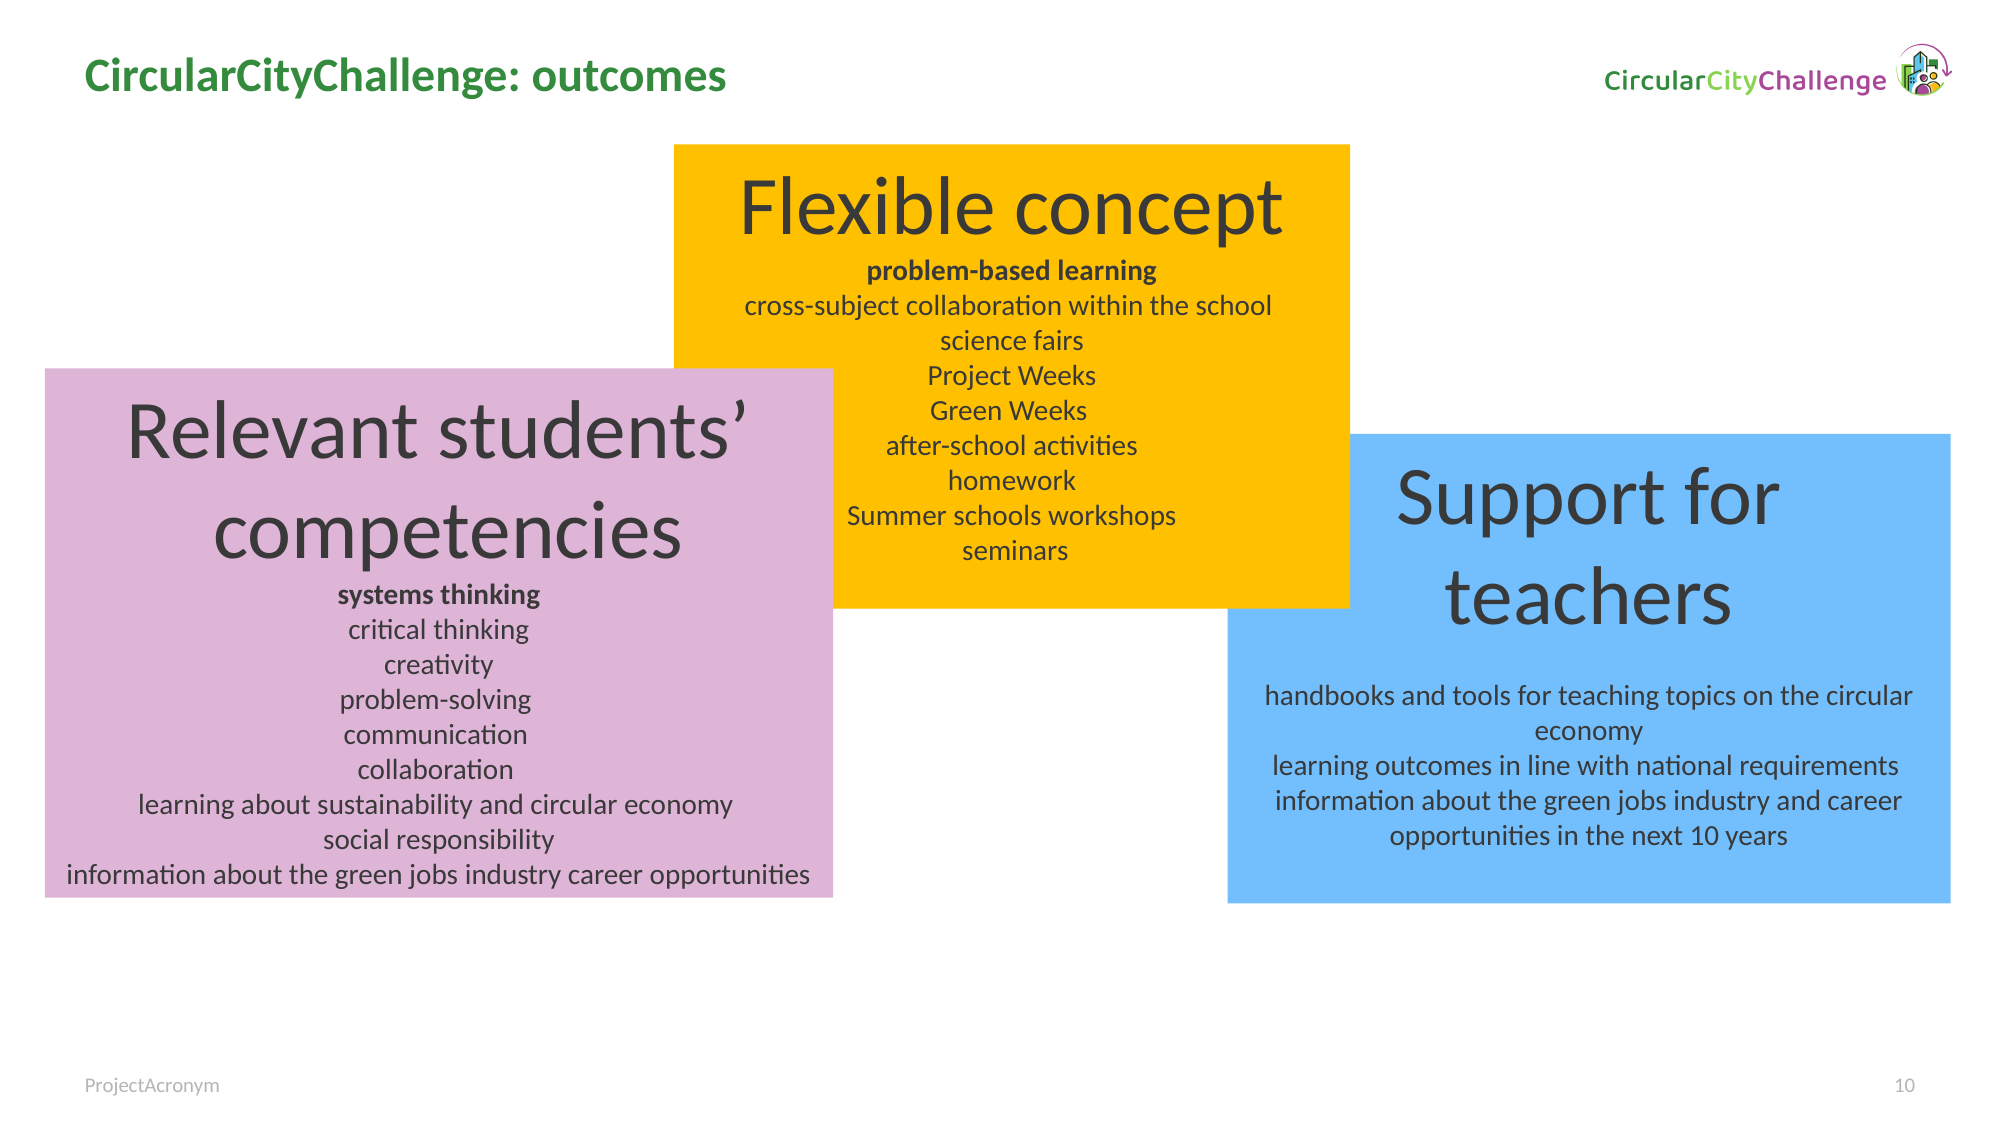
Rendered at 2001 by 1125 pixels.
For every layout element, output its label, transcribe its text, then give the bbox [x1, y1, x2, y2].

picture [1602, 40, 1954, 99]
text_box Support for teachers handbooks and tools for teaching topics on the circular economy learning outcomes in line with national requirements information about the green jobs industry and career opportunities in the next 10 years [1227, 433, 1951, 904]
footer ProjectAcronym [69, 1065, 1805, 1103]
slide_number 10 [1818, 1065, 1931, 1103]
title CircularCityChallenge: outcomes [69, 45, 1597, 108]
text_box Relevant students’ competencies systems thinking critical thinking creativity problem-solving communication collaboration learning about sustainability and circular economy social responsibility information about the green jobs industry career opportunities [44, 368, 834, 898]
text_box Flexible concept problem-based learning cross-subject collaboration within the school science fairs Project Weeks Green Weeks after-school activities homework Summer schools workshops seminars [673, 144, 1351, 609]
